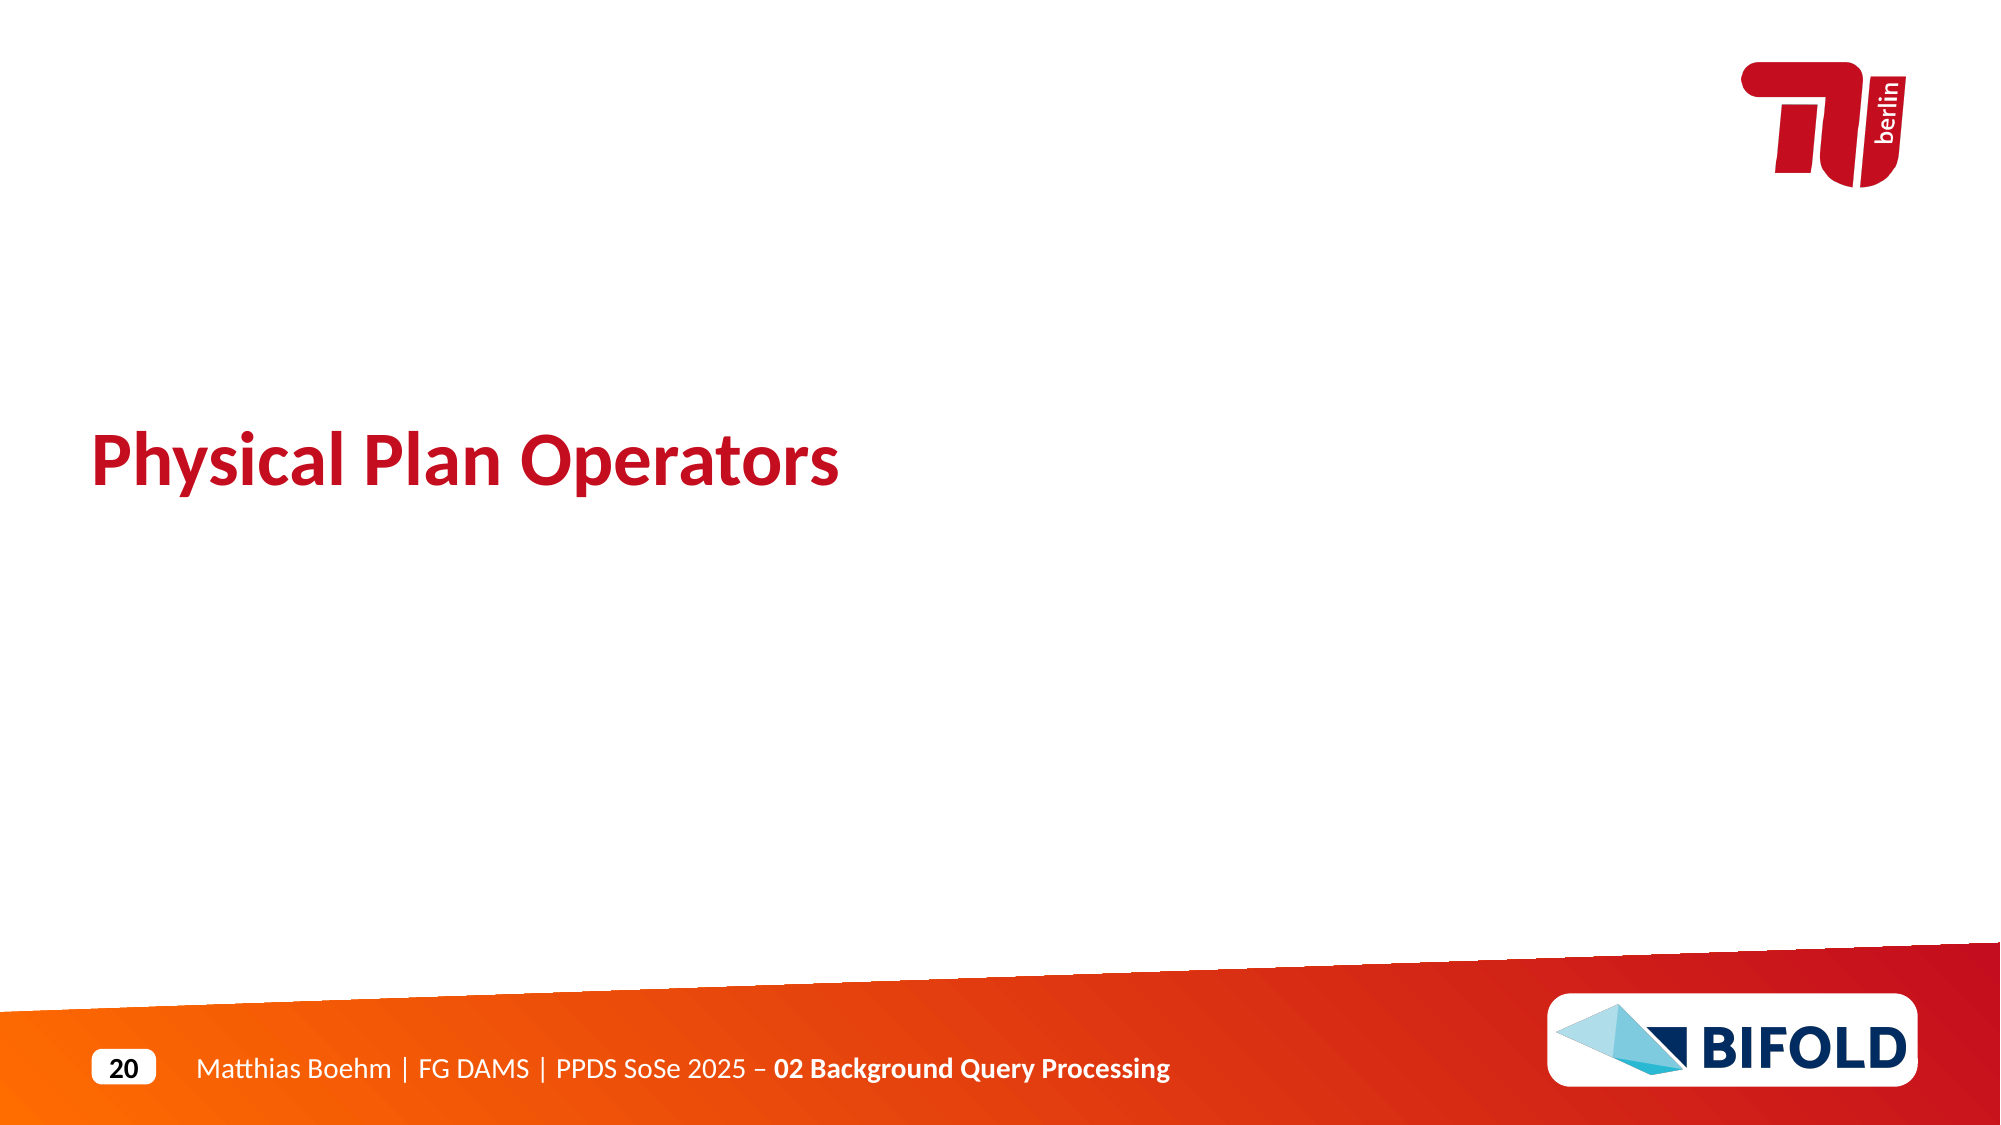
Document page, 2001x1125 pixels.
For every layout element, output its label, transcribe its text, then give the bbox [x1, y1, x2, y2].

picture [1741, 62, 1906, 188]
picture [1556, 1004, 1906, 1075]
list Physical Plan Operators [91, 423, 1455, 542]
